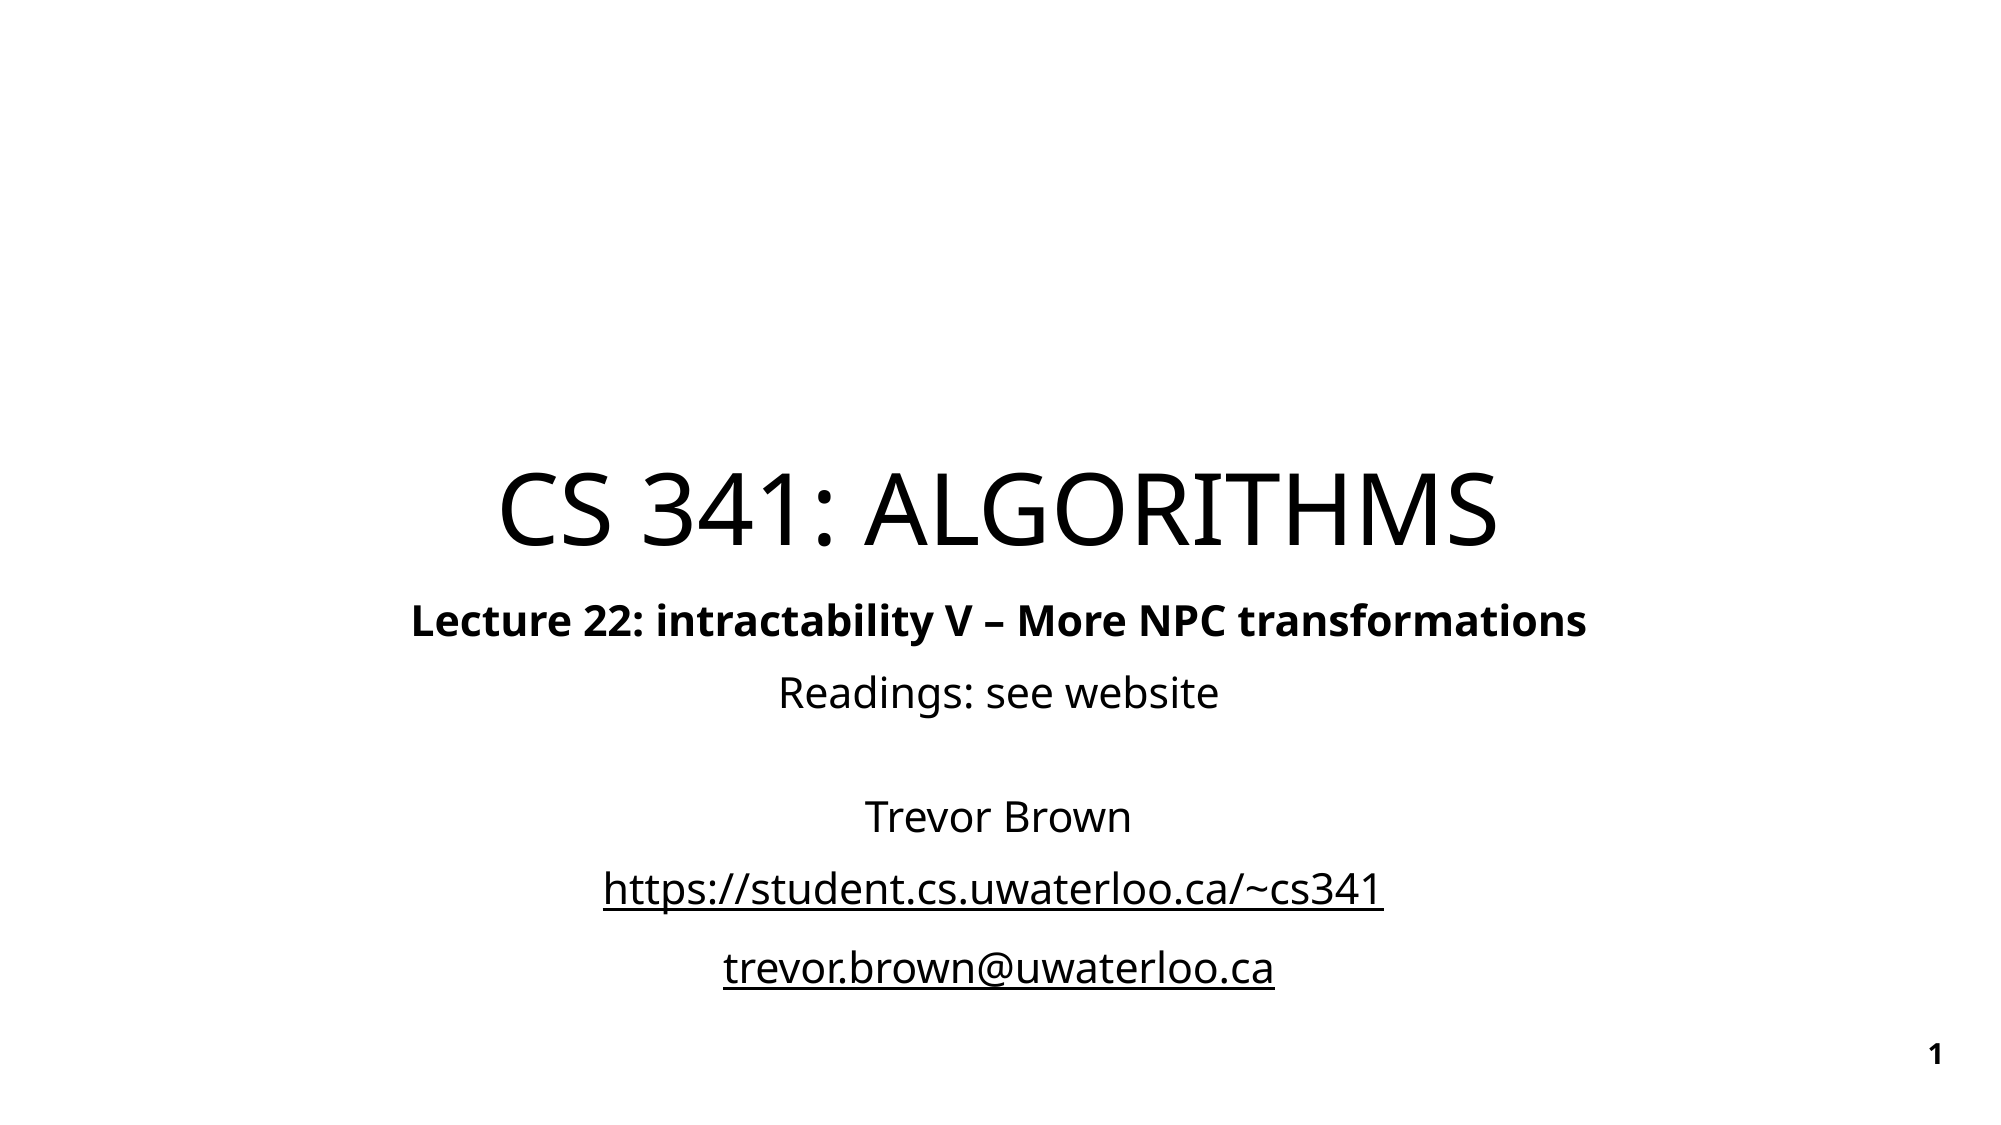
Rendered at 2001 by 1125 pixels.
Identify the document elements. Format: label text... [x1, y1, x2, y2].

slide_number 1 [1869, 1025, 1960, 1086]
subtitle Lecture 22: intractability V – More NPC transformations Readings: see website Trevor Brown https://student.cs.uwaterloo.ca/~cs341 trevor.brown@uwaterloo.ca [116, 585, 1882, 1008]
title CS 341: Algorithms [287, 48, 1711, 574]
